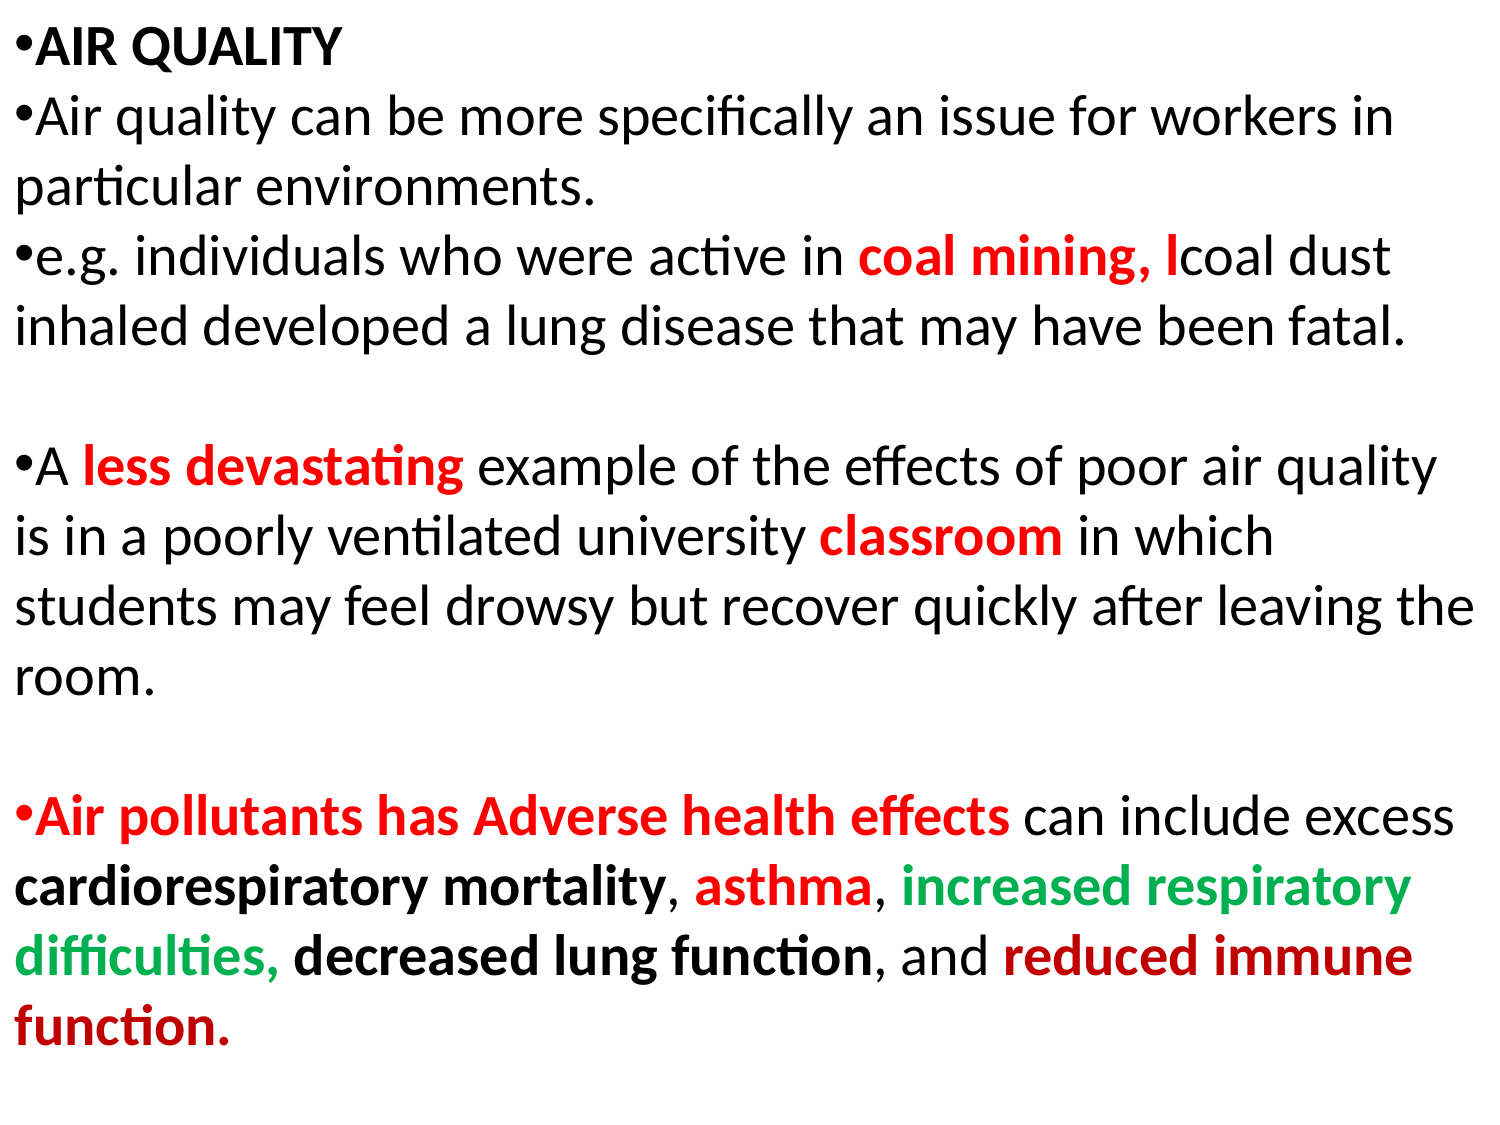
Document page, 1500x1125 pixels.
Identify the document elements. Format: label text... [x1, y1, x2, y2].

text_box AIR QUALITY Air quality can be more specifically an issue for workers in particular environments. e.g. individuals who were active in coal mining, lcoal dust inhaled developed a lung disease that may have been fatal. A less devastating example of the effects of poor air quality is in a poorly ventilated university classroom in which students may feel drowsy but recover quickly after leaving the room. Air pollutants has Adverse health effects can include excess cardiorespiratory mortality, asthma, increased respiratory difficulties, decreased lung function, and reduced immune function. [0, 0, 1500, 1065]
